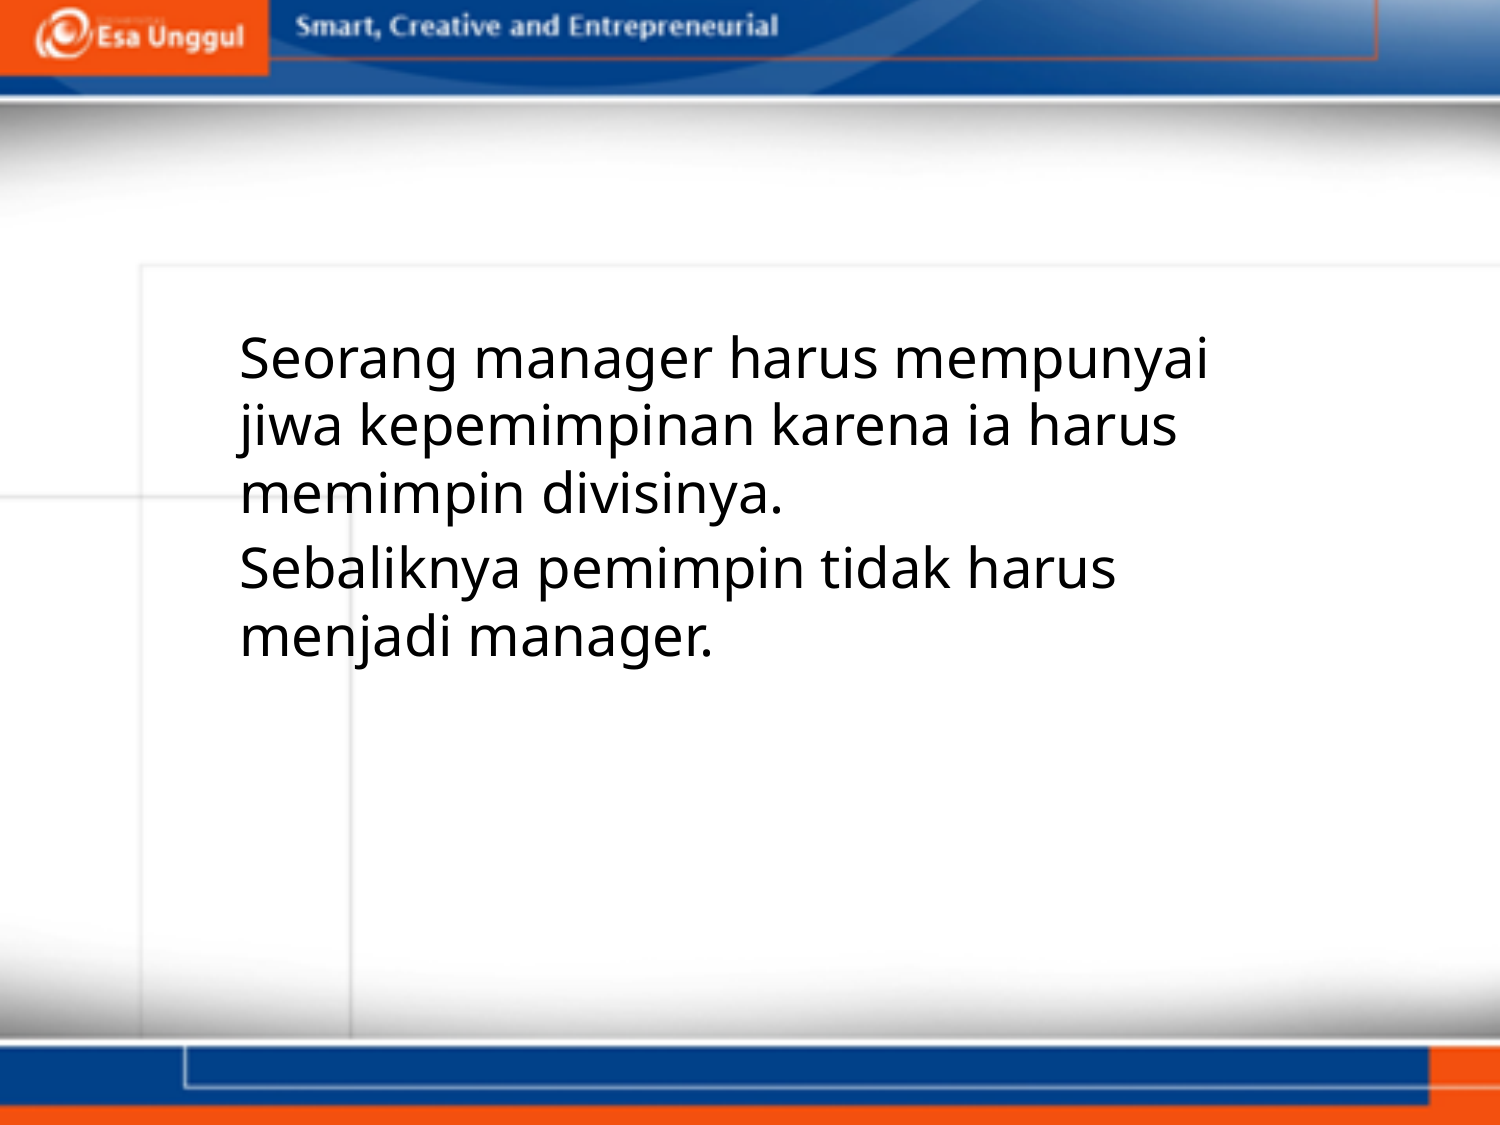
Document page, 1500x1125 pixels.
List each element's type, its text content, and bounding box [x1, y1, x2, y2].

picture [0, 0, 1500, 1125]
list Seorang manager harus mempunyai jiwa kepemimpinan karena ia harus memimpin divisinya. Sebaliknya pemimpin tidak harus menjadi manager. [206, 314, 1282, 740]
